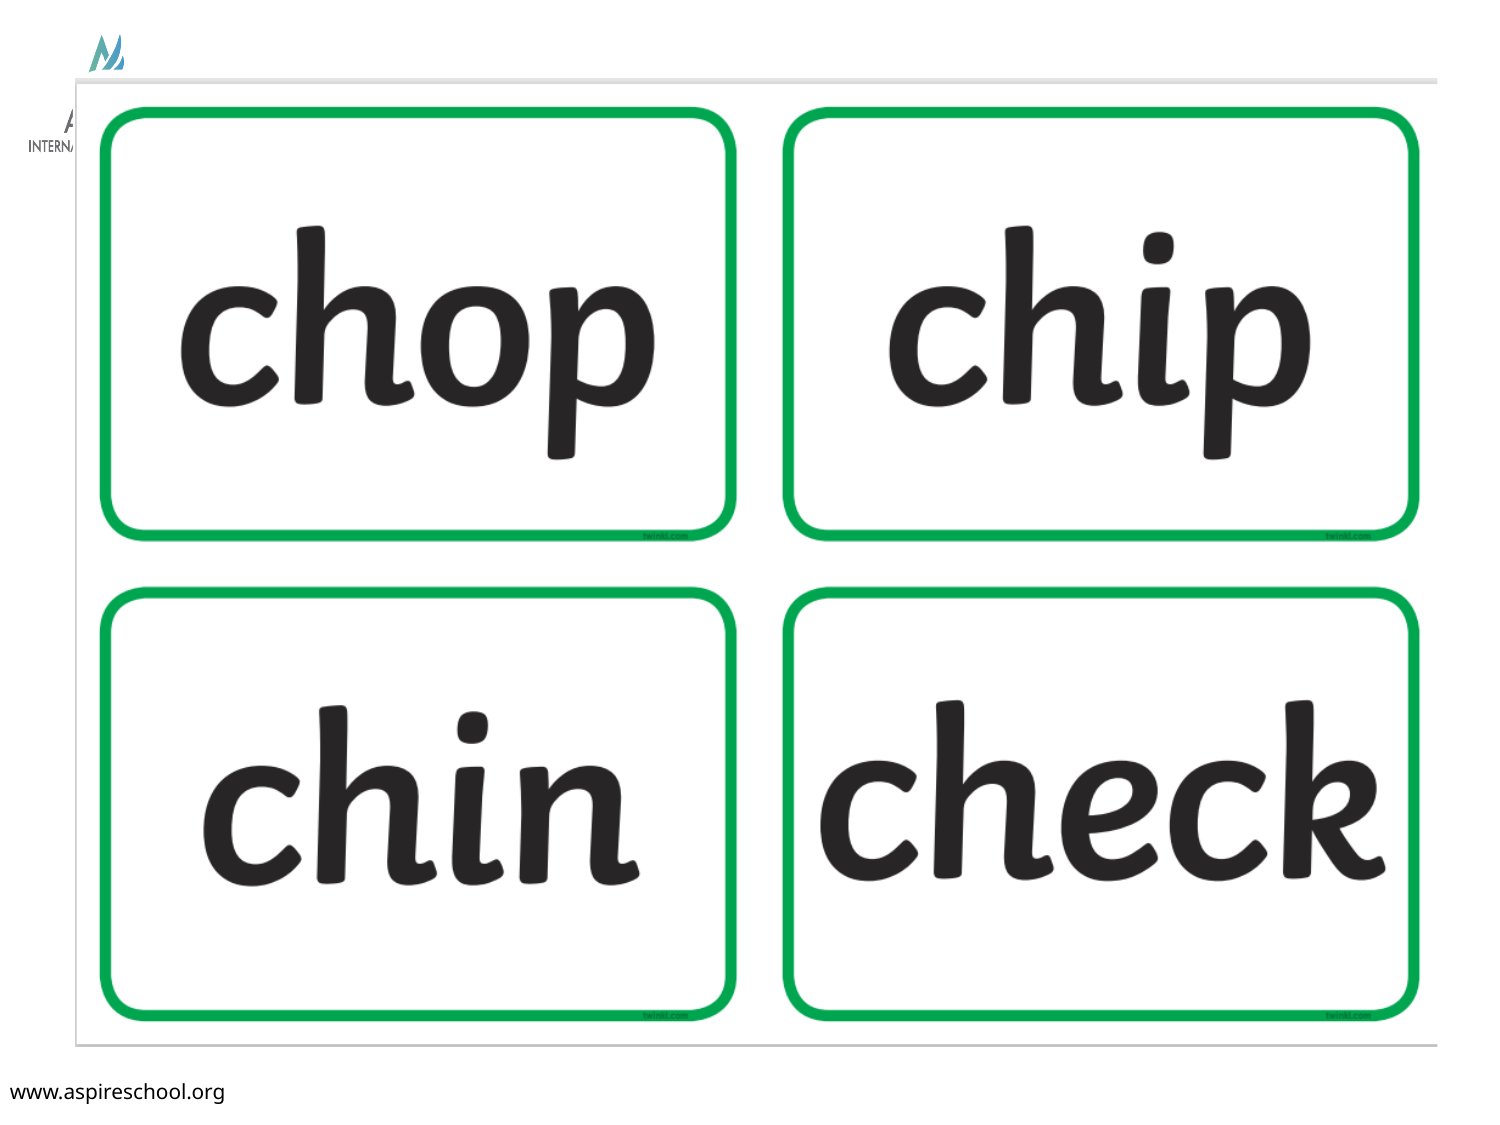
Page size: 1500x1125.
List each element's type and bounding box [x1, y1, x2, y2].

picture [29, 1, 1438, 1047]
